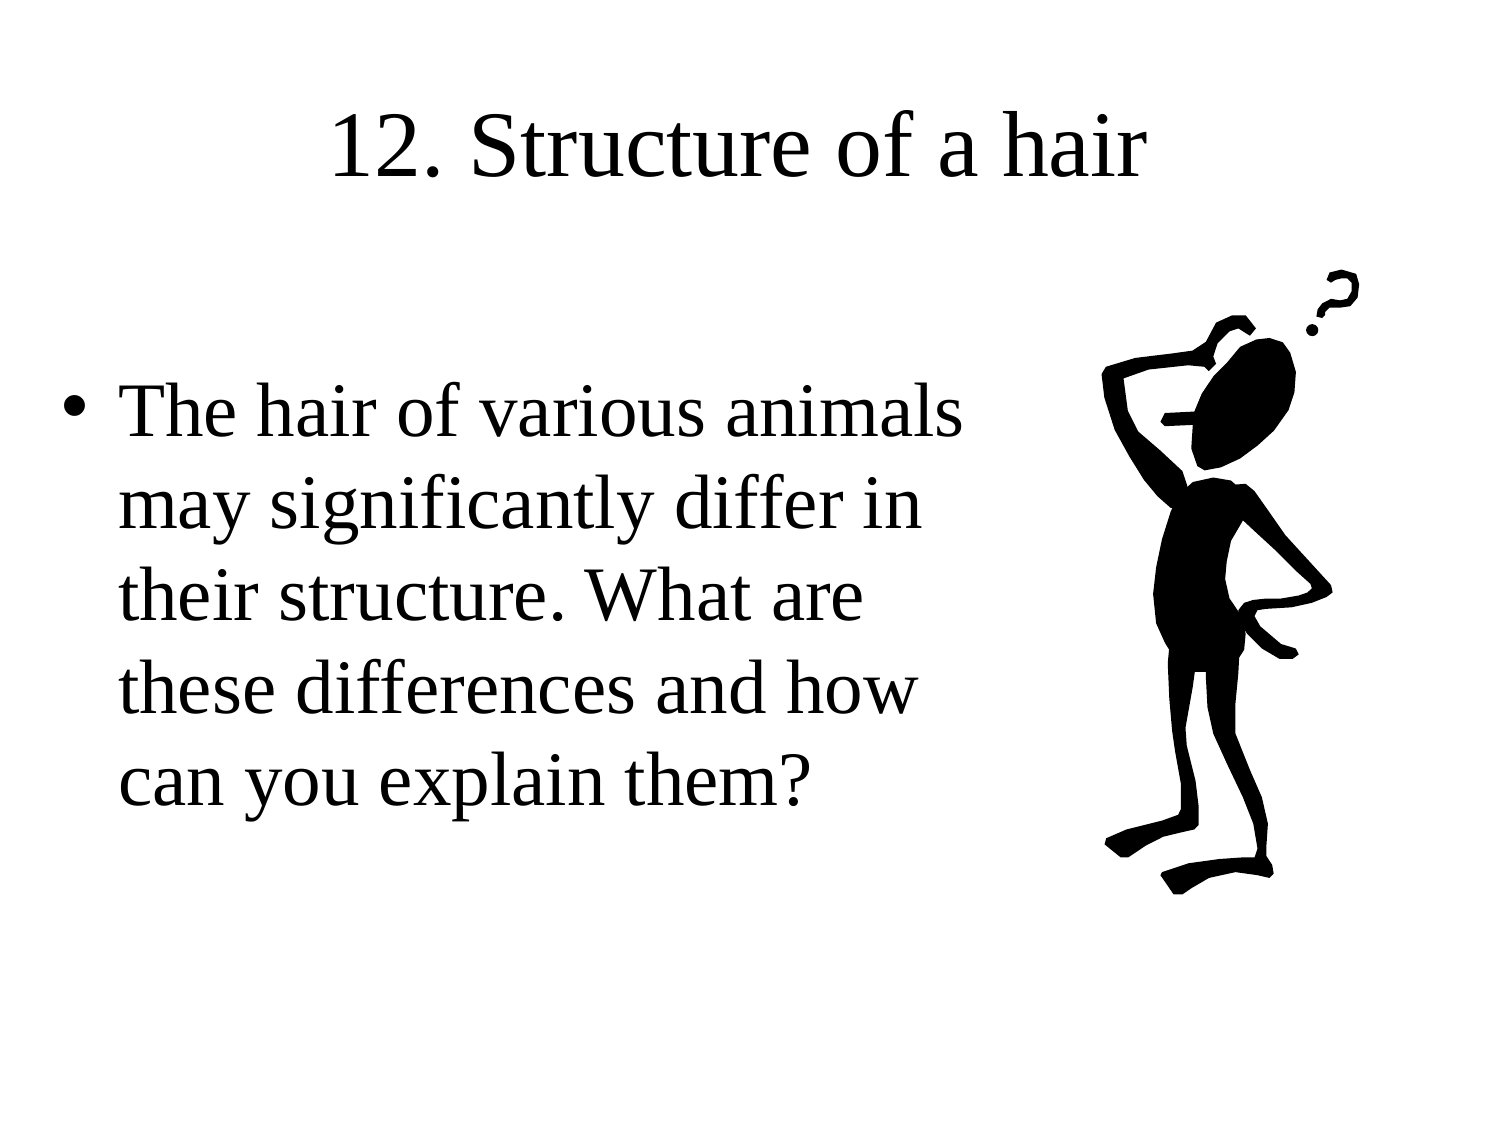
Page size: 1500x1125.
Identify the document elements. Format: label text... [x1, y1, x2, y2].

picture [1101, 269, 1360, 895]
title 12. Structure of a hair [75, 45, 1425, 233]
list The hair of various animals may significantly differ in their structure. What are these differences and how can you explain them? [46, 351, 985, 1090]
